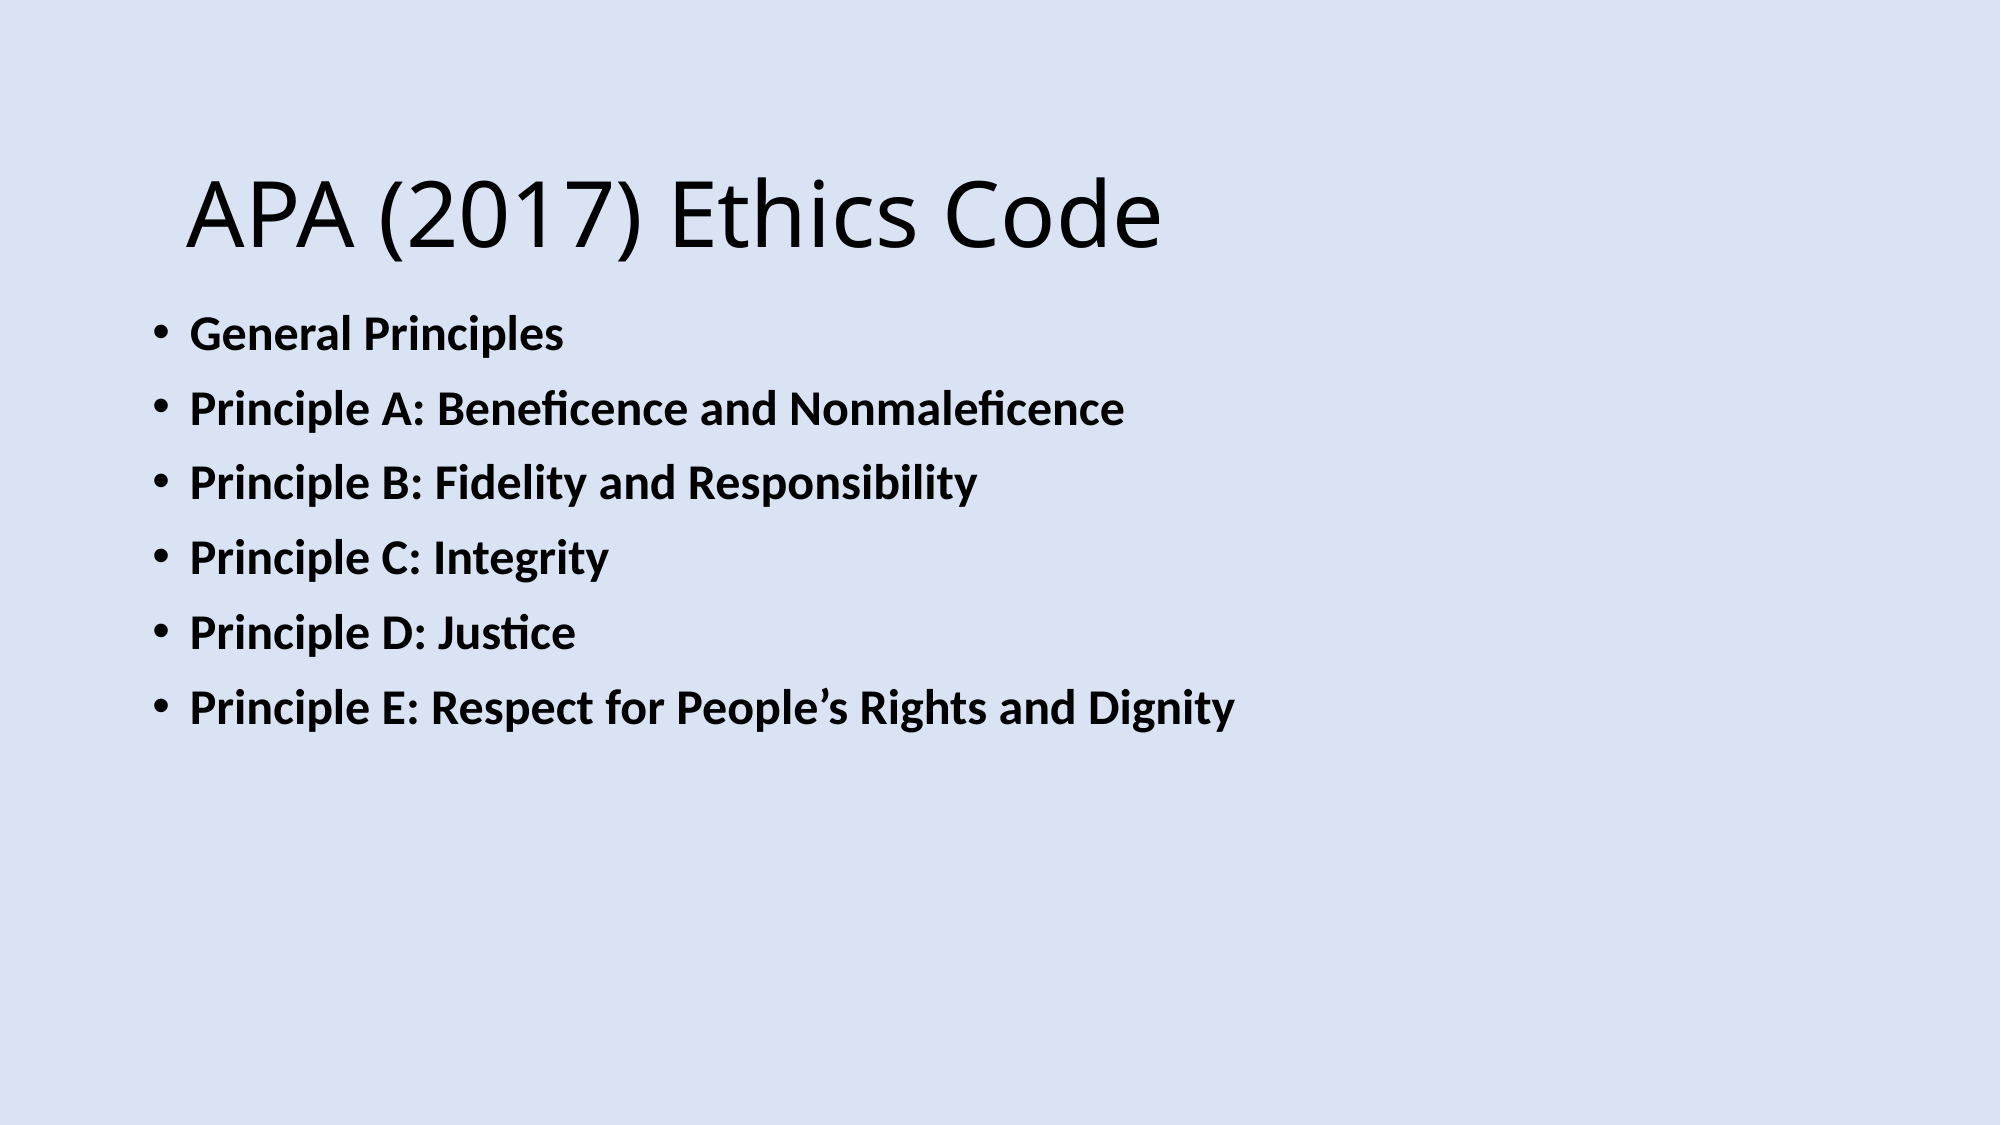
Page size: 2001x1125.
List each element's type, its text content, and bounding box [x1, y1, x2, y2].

title APA (2017) Ethics Code [171, 105, 1822, 299]
list General Principles Principle A: Beneficence and Nonmaleficence Principle B: Fidelity and Responsibility Principle C: Integrity Principle D: Justice Principle E: Respect for People’s Rights and Dignity [137, 299, 1863, 1014]
